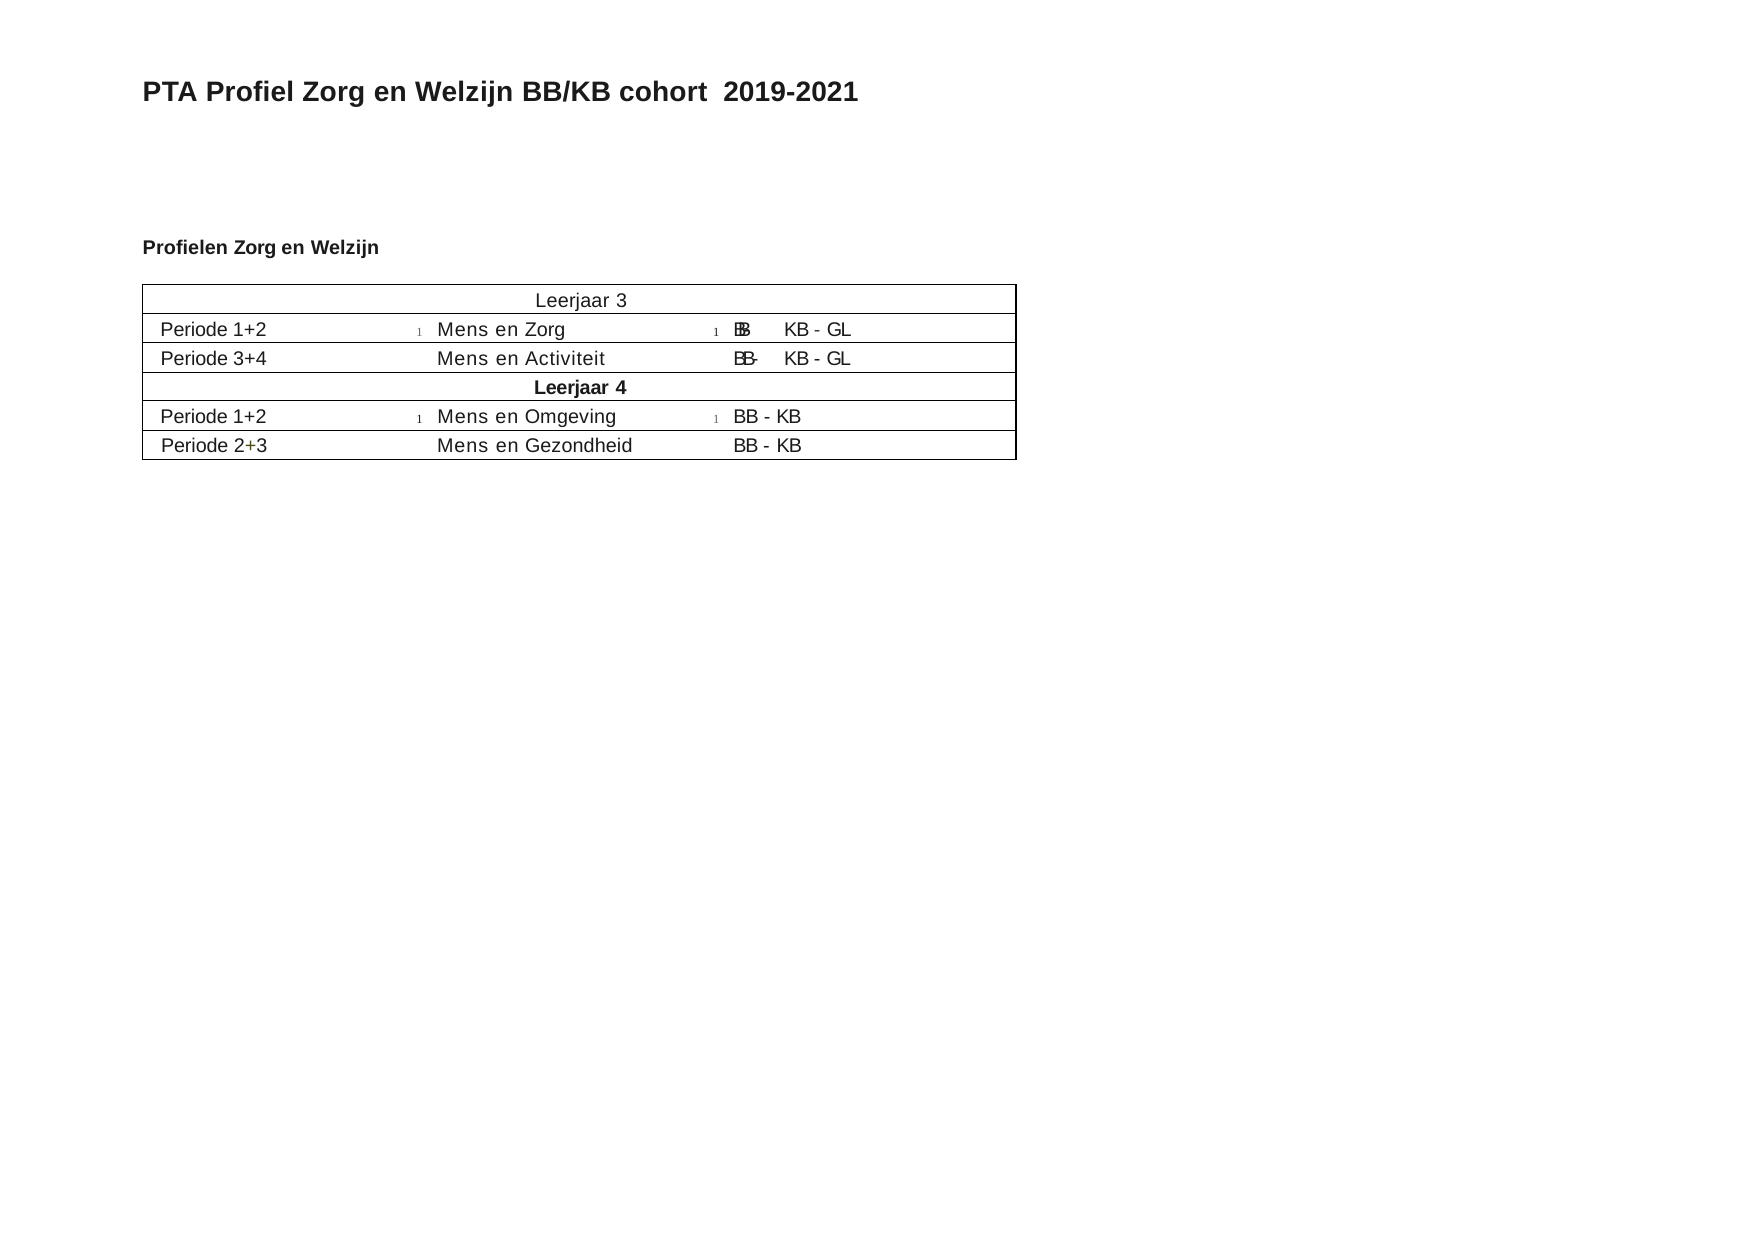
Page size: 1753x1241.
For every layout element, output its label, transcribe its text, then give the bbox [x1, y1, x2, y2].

table_cell [344, 343, 423, 372]
table_cell 1+2 [230, 401, 344, 430]
table_cell [675, 431, 719, 459]
table_cell BB - KB [729, 401, 1015, 430]
table_cell Mens en Gezondheid [433, 431, 675, 459]
table_cell [423, 343, 433, 372]
table_cell Mens en Activiteit [433, 343, 675, 372]
table_cell 1 [344, 401, 423, 430]
table_cell Mens en Omgeving [433, 401, 675, 430]
table_cell [719, 431, 729, 459]
table_cell [423, 314, 433, 342]
table_cell Leerjaar 4 [143, 373, 1015, 400]
table_cell [423, 431, 433, 459]
table_cell 1 [344, 314, 423, 342]
table_cell [423, 401, 433, 430]
table_cell [719, 343, 729, 372]
table_cell 1+2 [230, 314, 344, 342]
table_cell [675, 343, 719, 372]
text_box Profielen Zorg en Welzijn [140, 233, 386, 259]
table_cell 2+3 [230, 431, 344, 459]
table_cell Periode [143, 431, 230, 459]
table_cell 1 [675, 401, 719, 430]
text_box PTA Profiel Zorg en Welzijn BB/KB cohort 2019-2021 [140, 71, 875, 108]
table_cell BB- KB - GL [729, 343, 1015, 372]
table_cell [719, 314, 729, 342]
table_cell BB - KB [729, 431, 1015, 459]
table_header Leerjaar 3 [143, 285, 1015, 313]
table_cell Periode [143, 401, 230, 430]
table_cell [719, 401, 729, 430]
table_cell Periode [143, 314, 230, 342]
table_cell Periode [143, 343, 230, 372]
table_cell [344, 431, 423, 459]
table_cell 3+4 [230, 343, 344, 372]
table_cell BB- KB - GL [729, 314, 1015, 342]
table_cell Mens en Zorg [433, 314, 675, 342]
table_cell 1 [675, 314, 719, 342]
